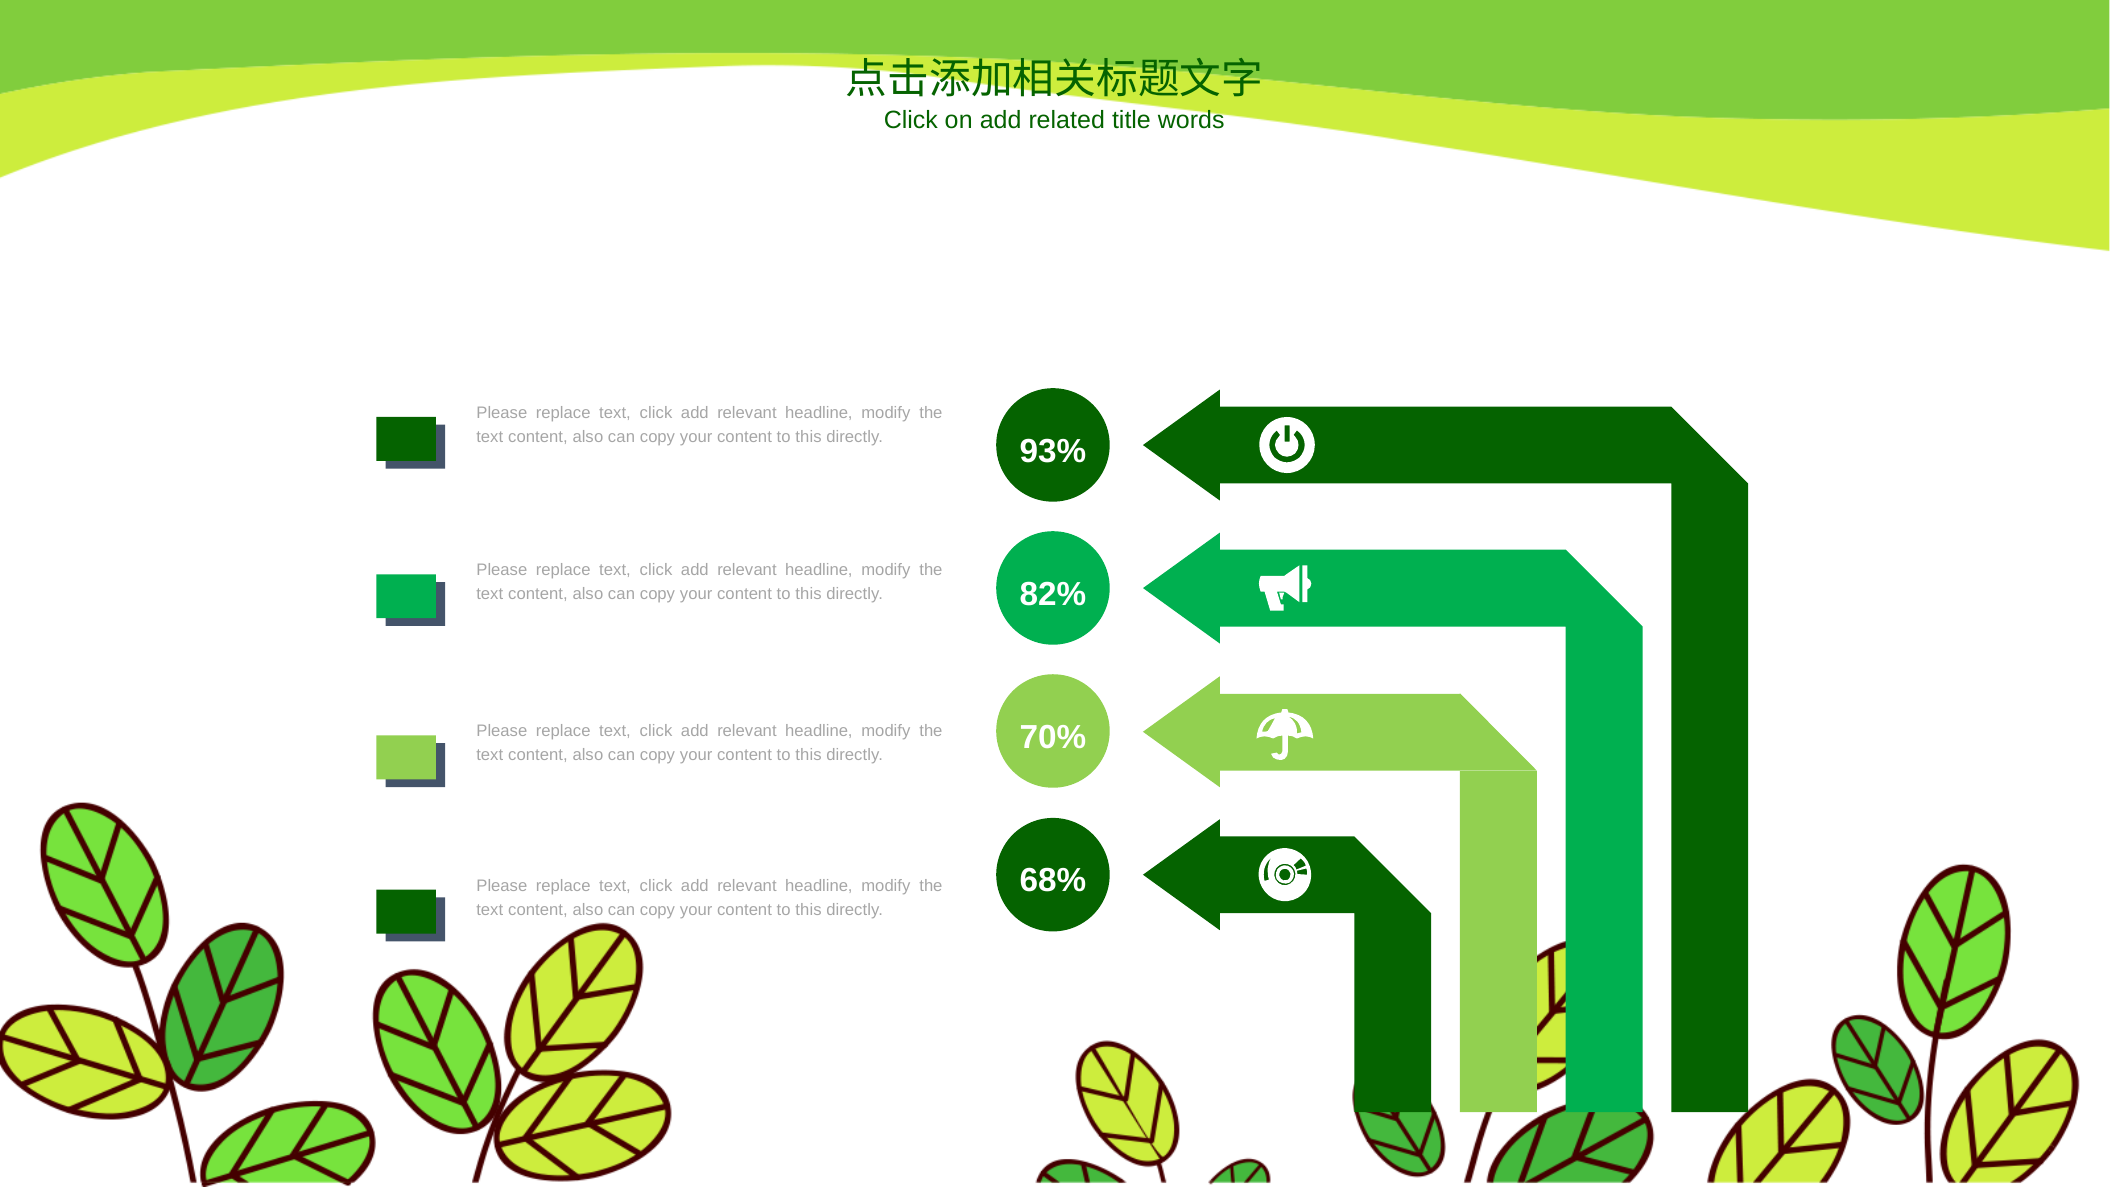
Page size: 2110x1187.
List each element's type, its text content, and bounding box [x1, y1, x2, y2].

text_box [376, 889, 446, 942]
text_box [996, 817, 1110, 932]
picture [0, 0, 2110, 1187]
text_box Click on add related title words [864, 95, 1246, 158]
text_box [376, 735, 446, 788]
text_box Please replace text, click add relevant headline, modify the text content, also can copy your content to this directly. [461, 547, 959, 611]
text_box 点击添加相关标题文字 [803, 44, 1307, 107]
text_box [1142, 819, 1432, 1112]
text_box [996, 388, 1110, 502]
text_box Please replace text, click add relevant headline, modify the text content, also can copy your content to this directly. [461, 390, 959, 453]
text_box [996, 674, 1110, 788]
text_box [996, 531, 1110, 645]
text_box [376, 416, 446, 469]
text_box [376, 574, 446, 626]
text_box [1142, 389, 1749, 1112]
text_box Please replace text, click add relevant headline, modify the text content, also can copy your content to this directly. [461, 708, 959, 772]
text_box Please replace text, click add relevant headline, modify the text content, also can copy your content to this directly. [461, 863, 959, 926]
